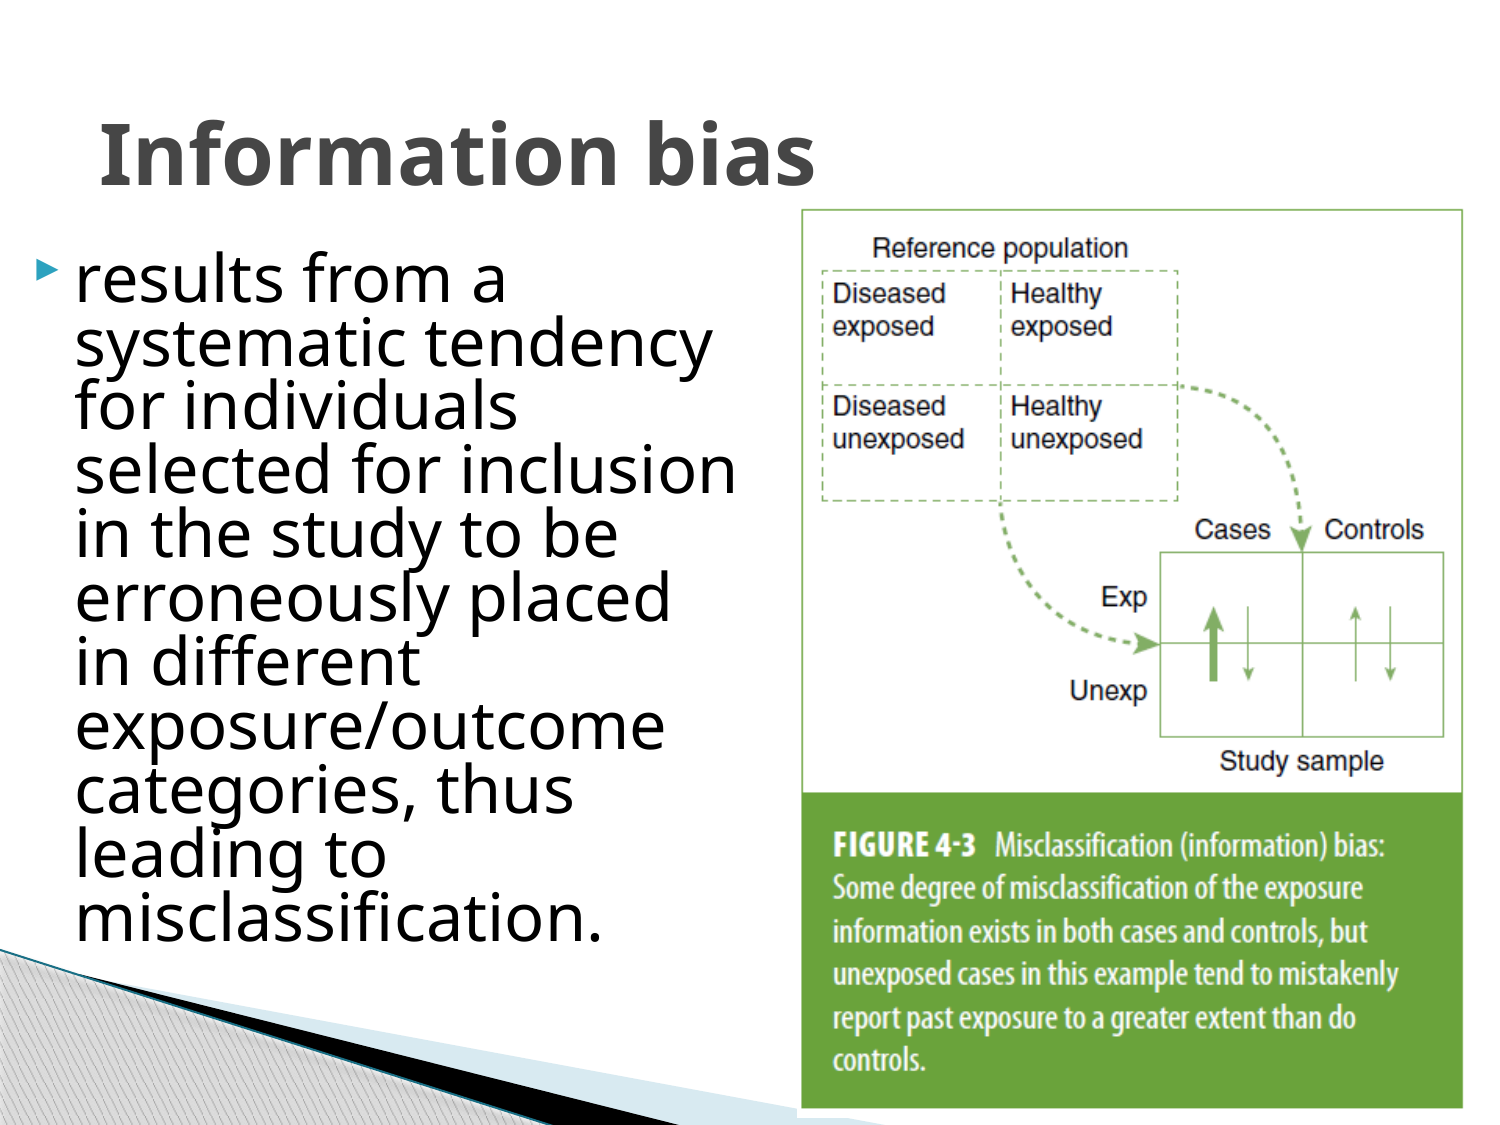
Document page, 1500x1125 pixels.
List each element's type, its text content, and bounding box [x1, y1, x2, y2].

list results from a systematic tendency for individuals selected for inclusion in the study to be erroneously placed in different exposure/outcome categories, thus leading to misclassification. [0, 243, 756, 989]
picture [796, 200, 1471, 1118]
title Information bias [84, 89, 1496, 213]
